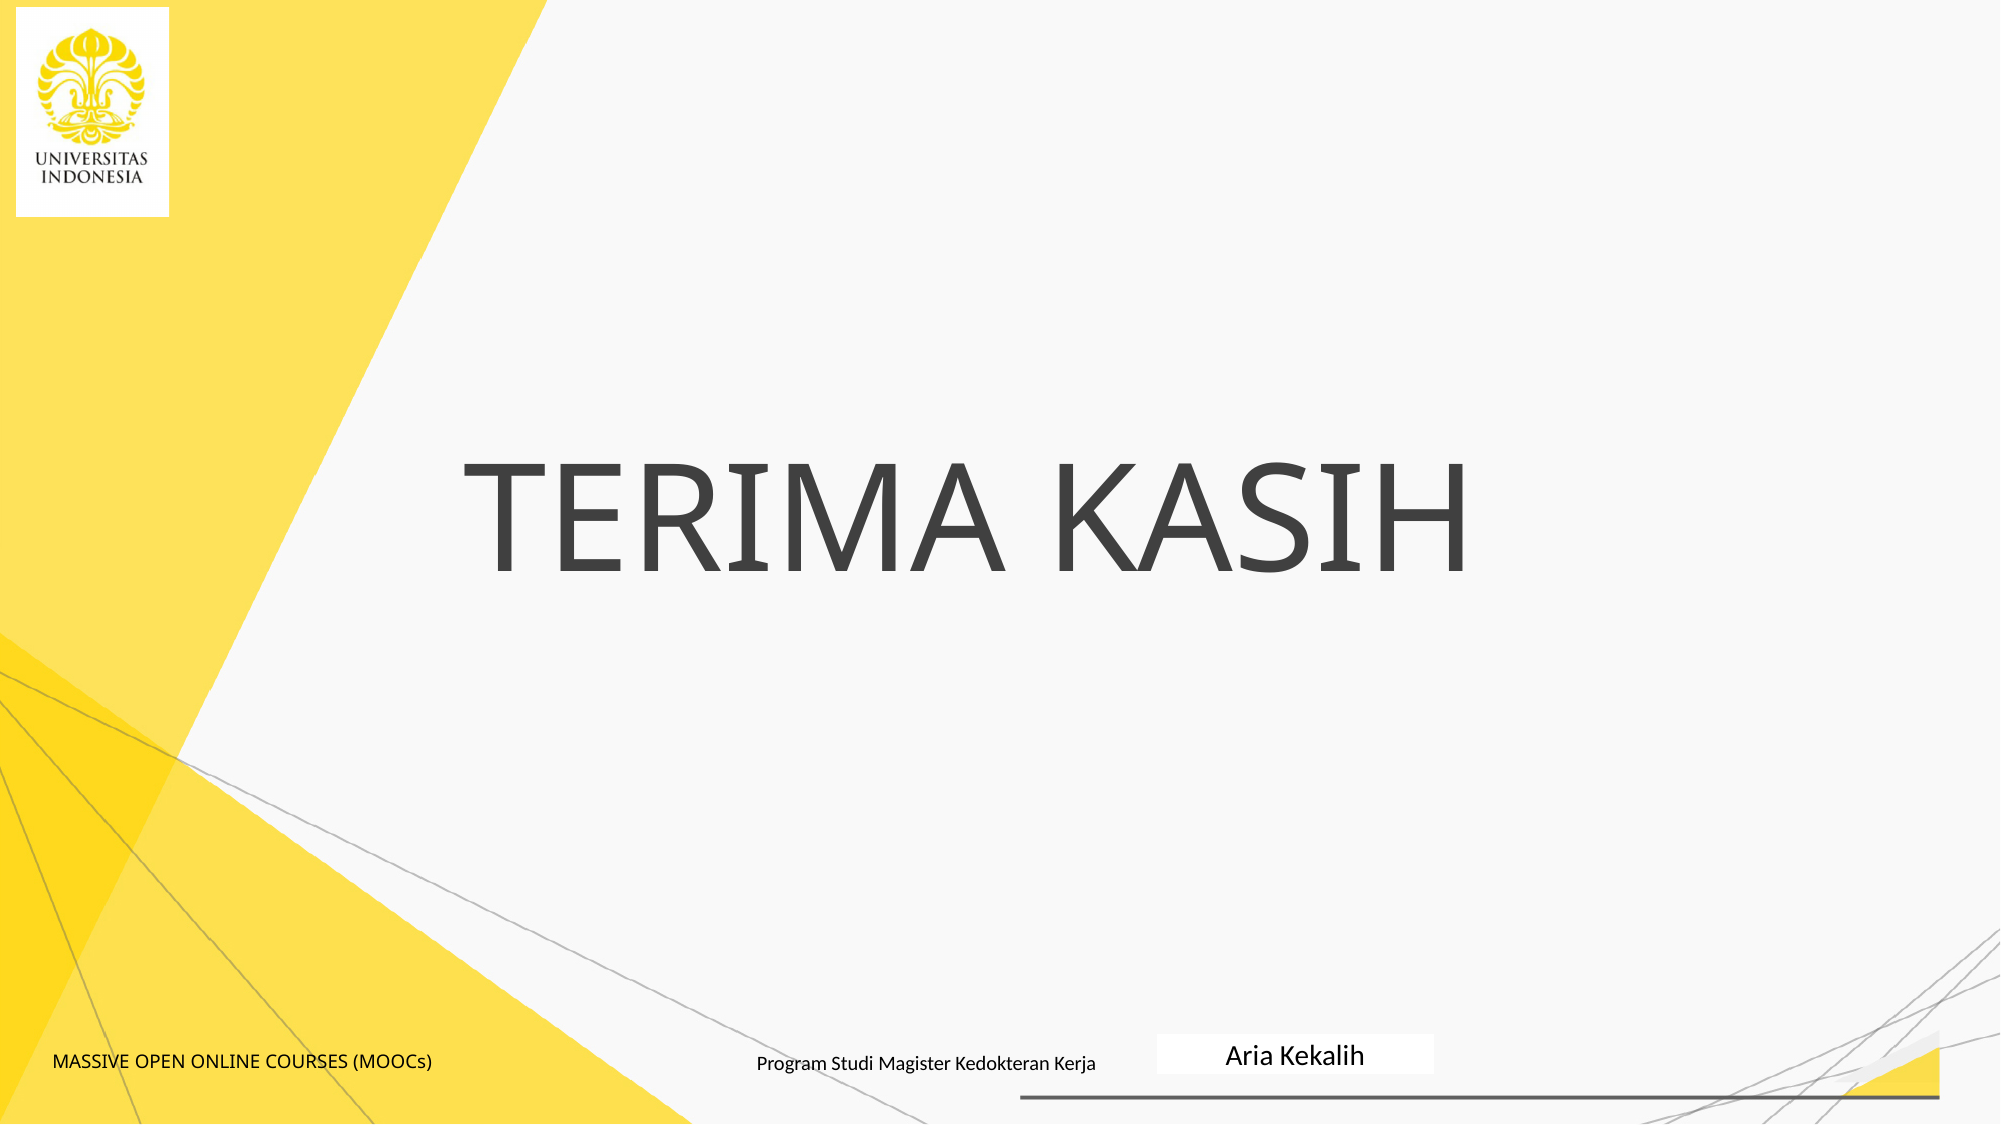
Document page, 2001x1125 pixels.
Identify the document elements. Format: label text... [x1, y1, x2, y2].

text_box TERIMA KASIH [158, 414, 1784, 610]
picture [0, 0, 2001, 1125]
